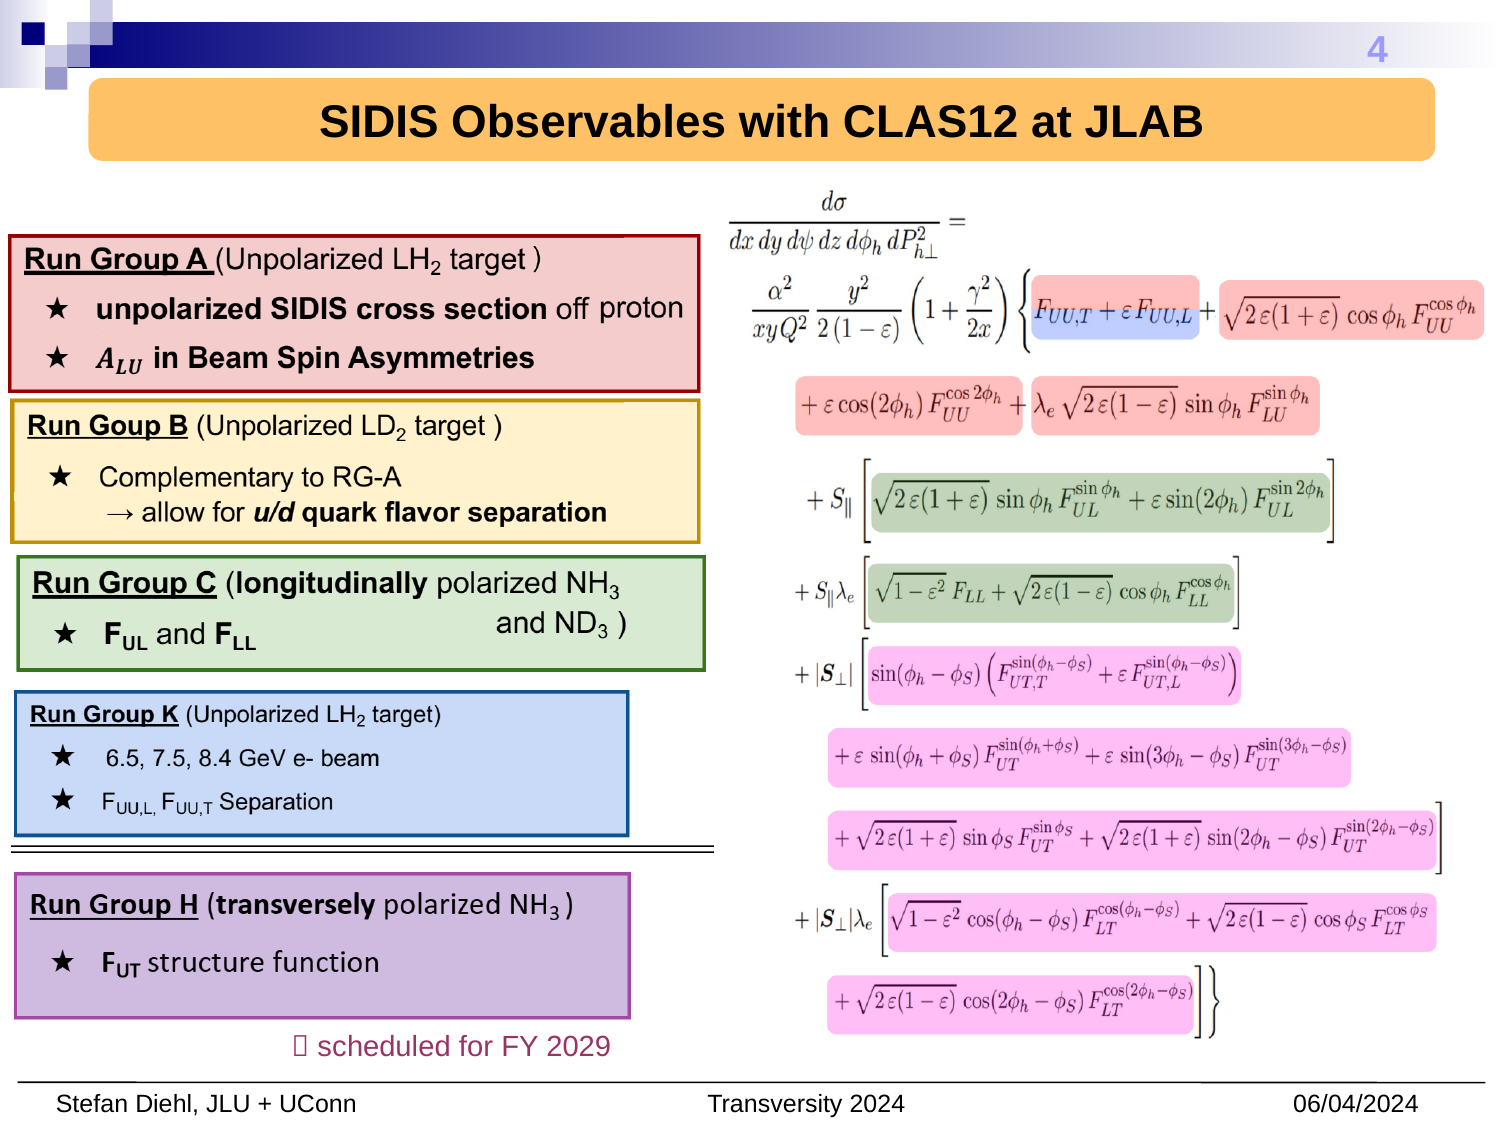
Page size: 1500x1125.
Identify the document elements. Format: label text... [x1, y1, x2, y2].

text_box 4 [1352, 17, 1436, 78]
picture [4, 231, 704, 551]
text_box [10, 443, 1500, 632]
picture [714, 184, 1495, 443]
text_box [10, 632, 1500, 1071]
text_box SIDIS Observables with CLAS12 at JLAB [88, 78, 1436, 161]
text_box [17, 1079, 1486, 1125]
